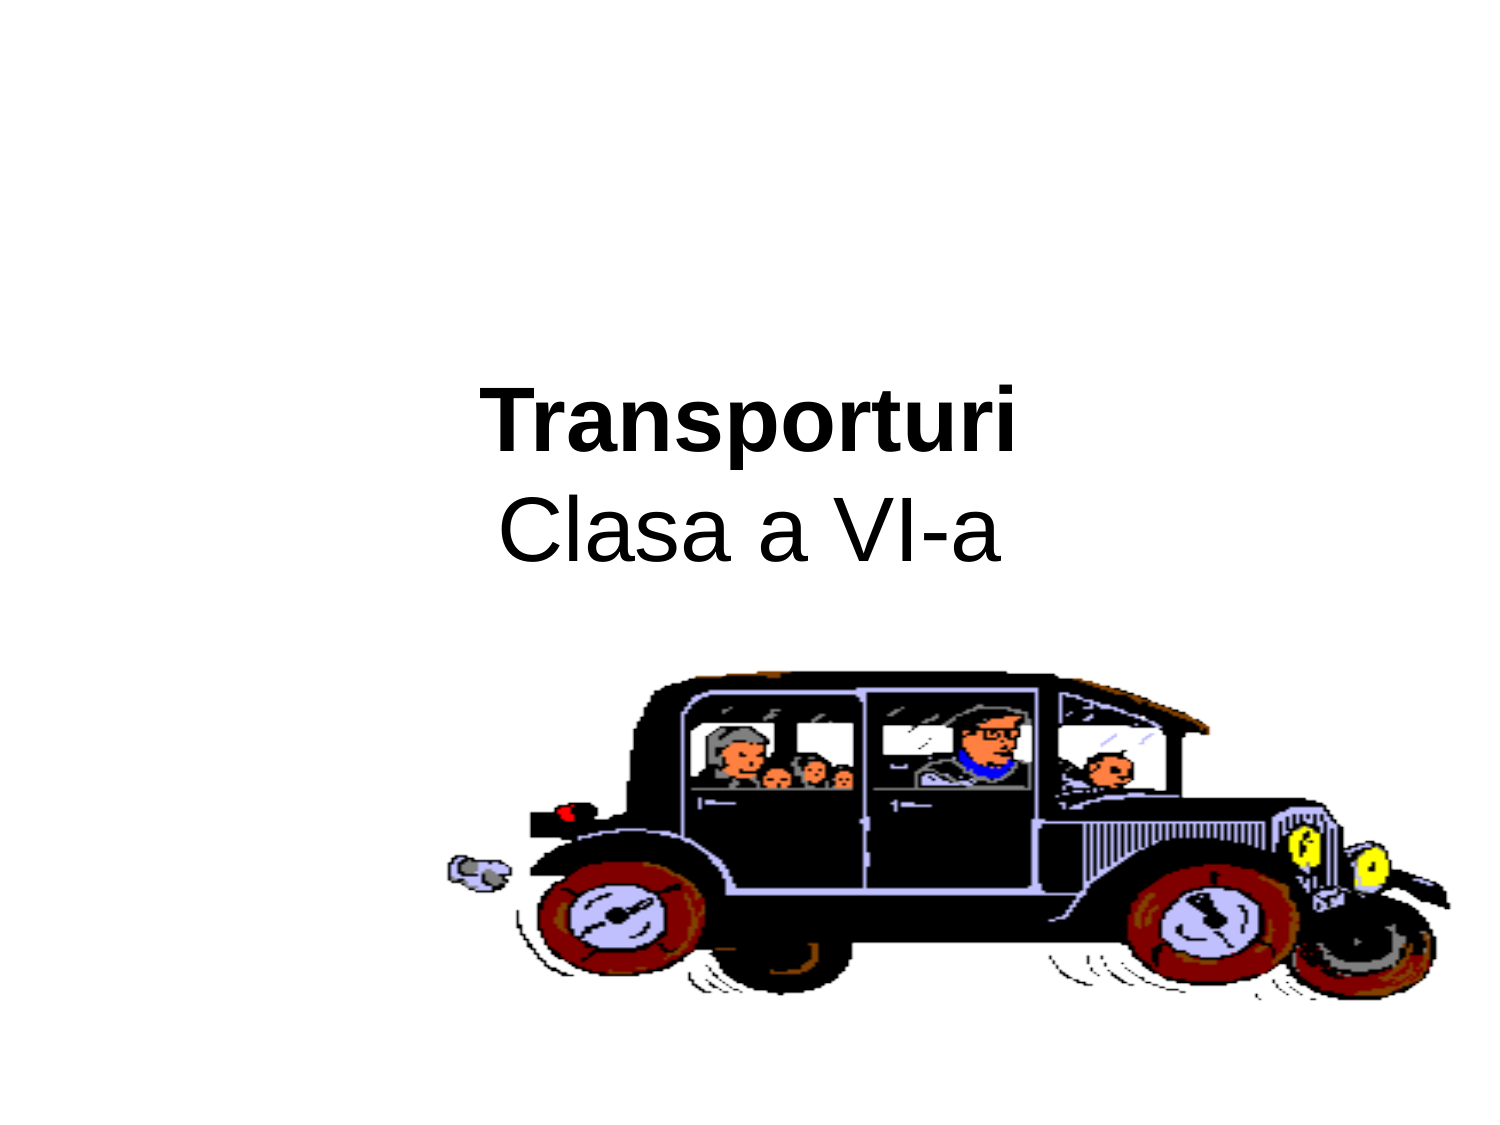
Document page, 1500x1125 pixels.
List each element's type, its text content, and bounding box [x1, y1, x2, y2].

picture [0, 662, 1500, 1026]
title Transporturi Clasa a VI-a [112, 349, 1388, 591]
